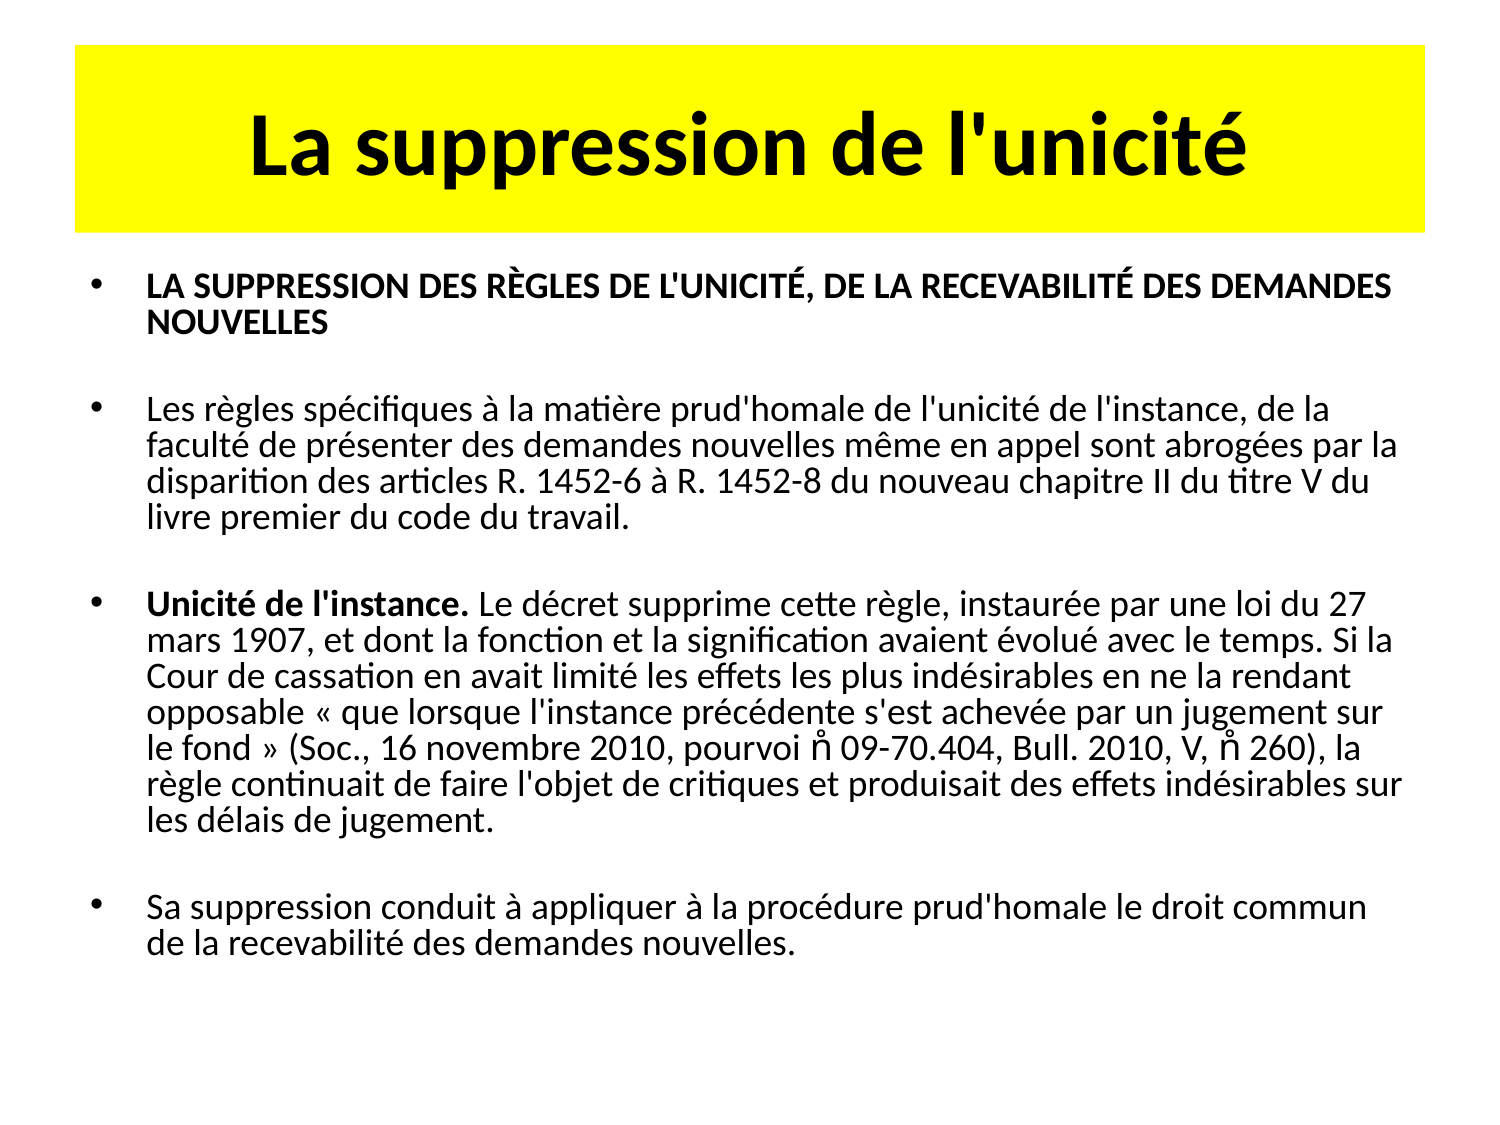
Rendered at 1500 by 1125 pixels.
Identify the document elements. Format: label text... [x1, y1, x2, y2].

title La suppression de l'unicité [74, 44, 1426, 233]
list LA SUPPRESSION DES RÈGLES DE L'UNICITÉ, DE LA RECEVABILITÉ DES DEMANDES NOUVELLES Les règles spécifiques à la matière prud'homale de l'unicité de l'instance, de la faculté de présenter des demandes nouvelles même en appel sont abrogées par la disparition des articles R. 1452-6 à R. 1452-8 du nouveau chapitre II du titre V du livre premier du code du travail. Unicité de l'instance. Le décret supprime cette règle, instaurée par une loi du 27 mars 1907, et dont la fonction et la signification avaient évolué avec le temps. Si la Cour de cassation en avait limité les effets les plus indésirables en ne la rendant opposable « que lorsque l'instance précédente s'est achevée par un jugement sur le fond » (Soc., 16 novembre 2010, pourvoi n̊ 09-70.404, Bull. 2010, V, n̊ 260), la règle continuait de faire l'objet de critiques et produisait des effets indésirables sur les délais de jugement. Sa suppression conduit à appliquer à la procédure prud'homale le droit commun de la recevabilité des demandes nouvelles. [74, 262, 1426, 1006]
